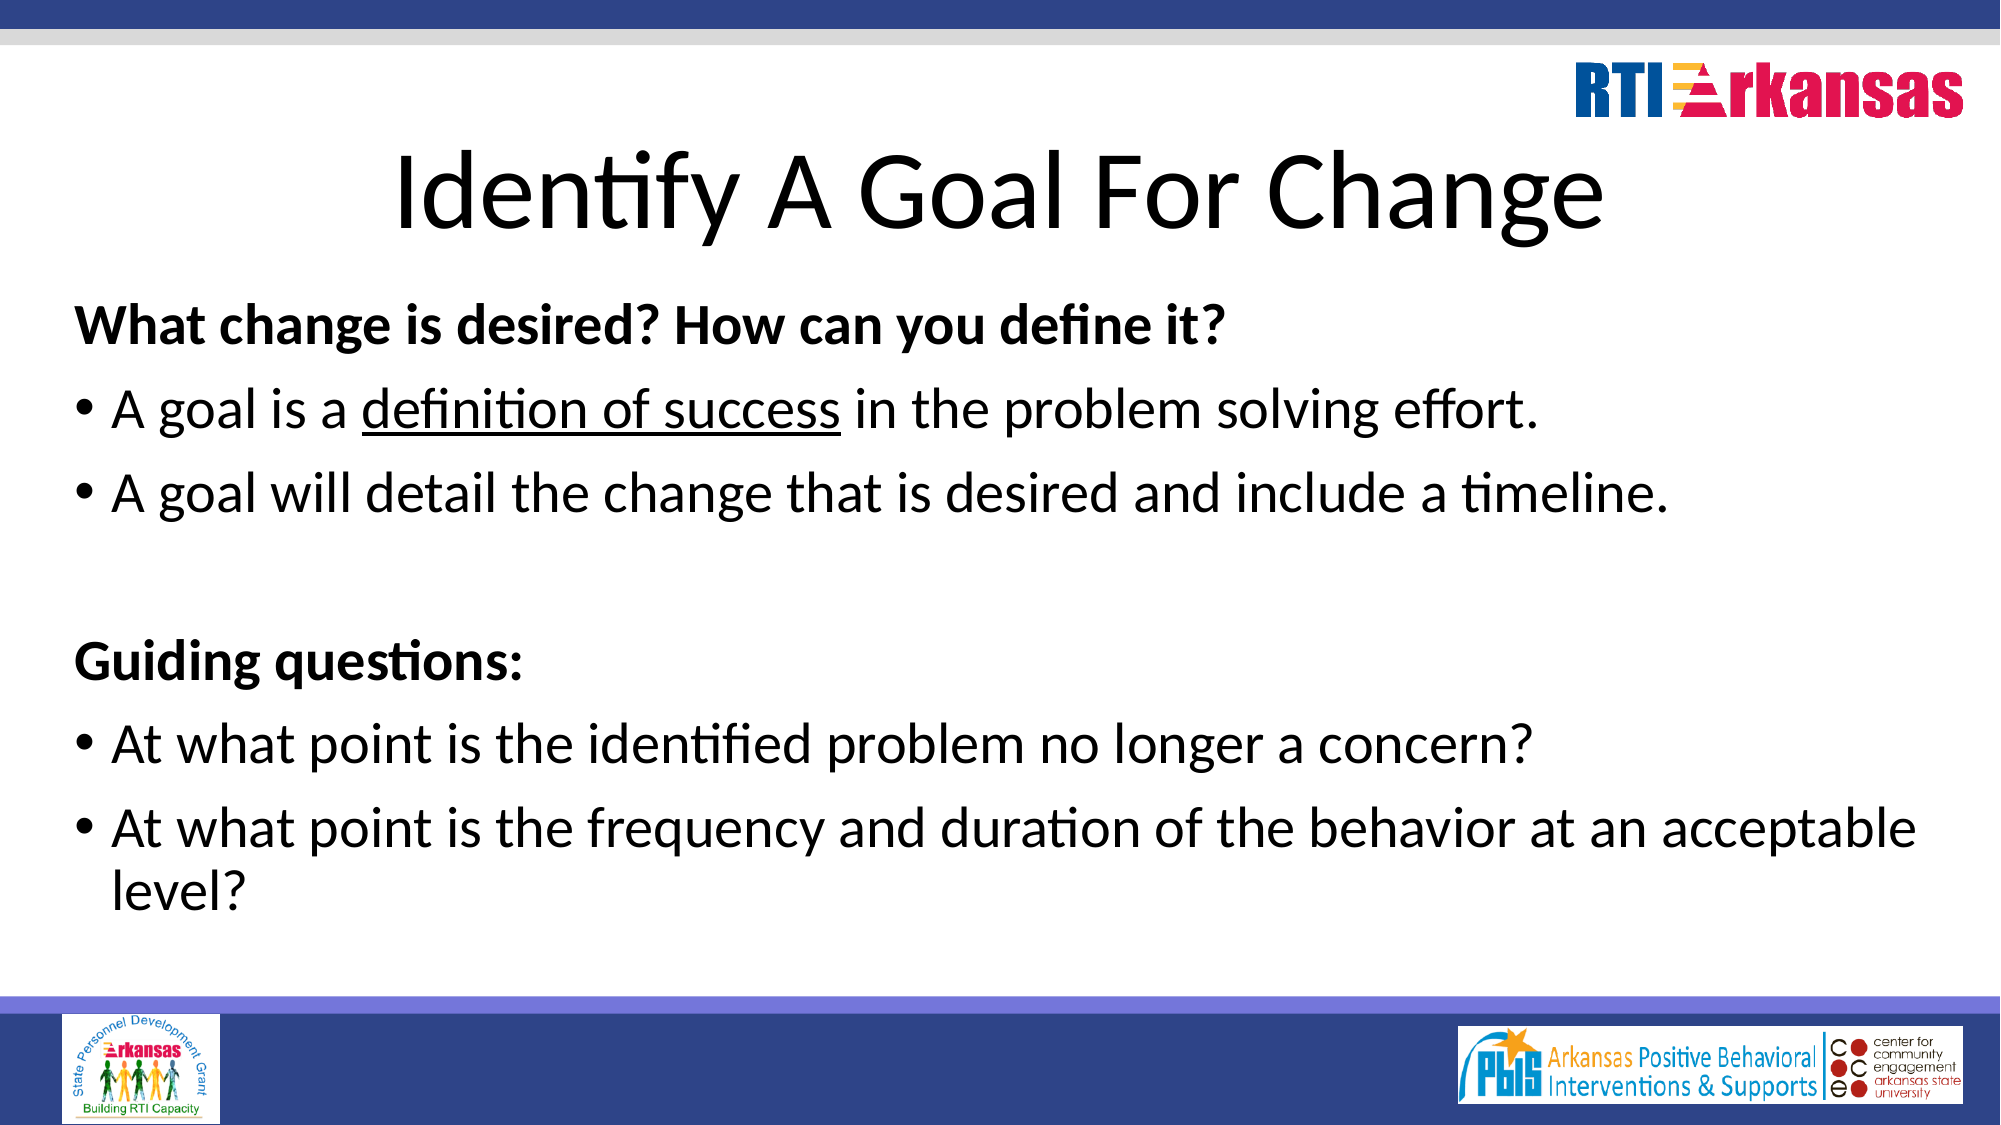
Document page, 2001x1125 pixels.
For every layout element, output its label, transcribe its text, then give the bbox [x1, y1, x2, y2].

title Identify A Goal For Change [0, 112, 2000, 261]
picture [1573, 55, 1964, 112]
picture [62, 1013, 220, 1124]
picture [1458, 1025, 1964, 1104]
list What change is desired? How can you define it? A goal is a definition of success in the problem solving effort. A goal will detail the change that is desired and include a timeline. Guiding questions: At what point is the identified problem no longer a concern? At what point is the frequency and duration of the behavior at an acceptable level? [59, 287, 1941, 958]
